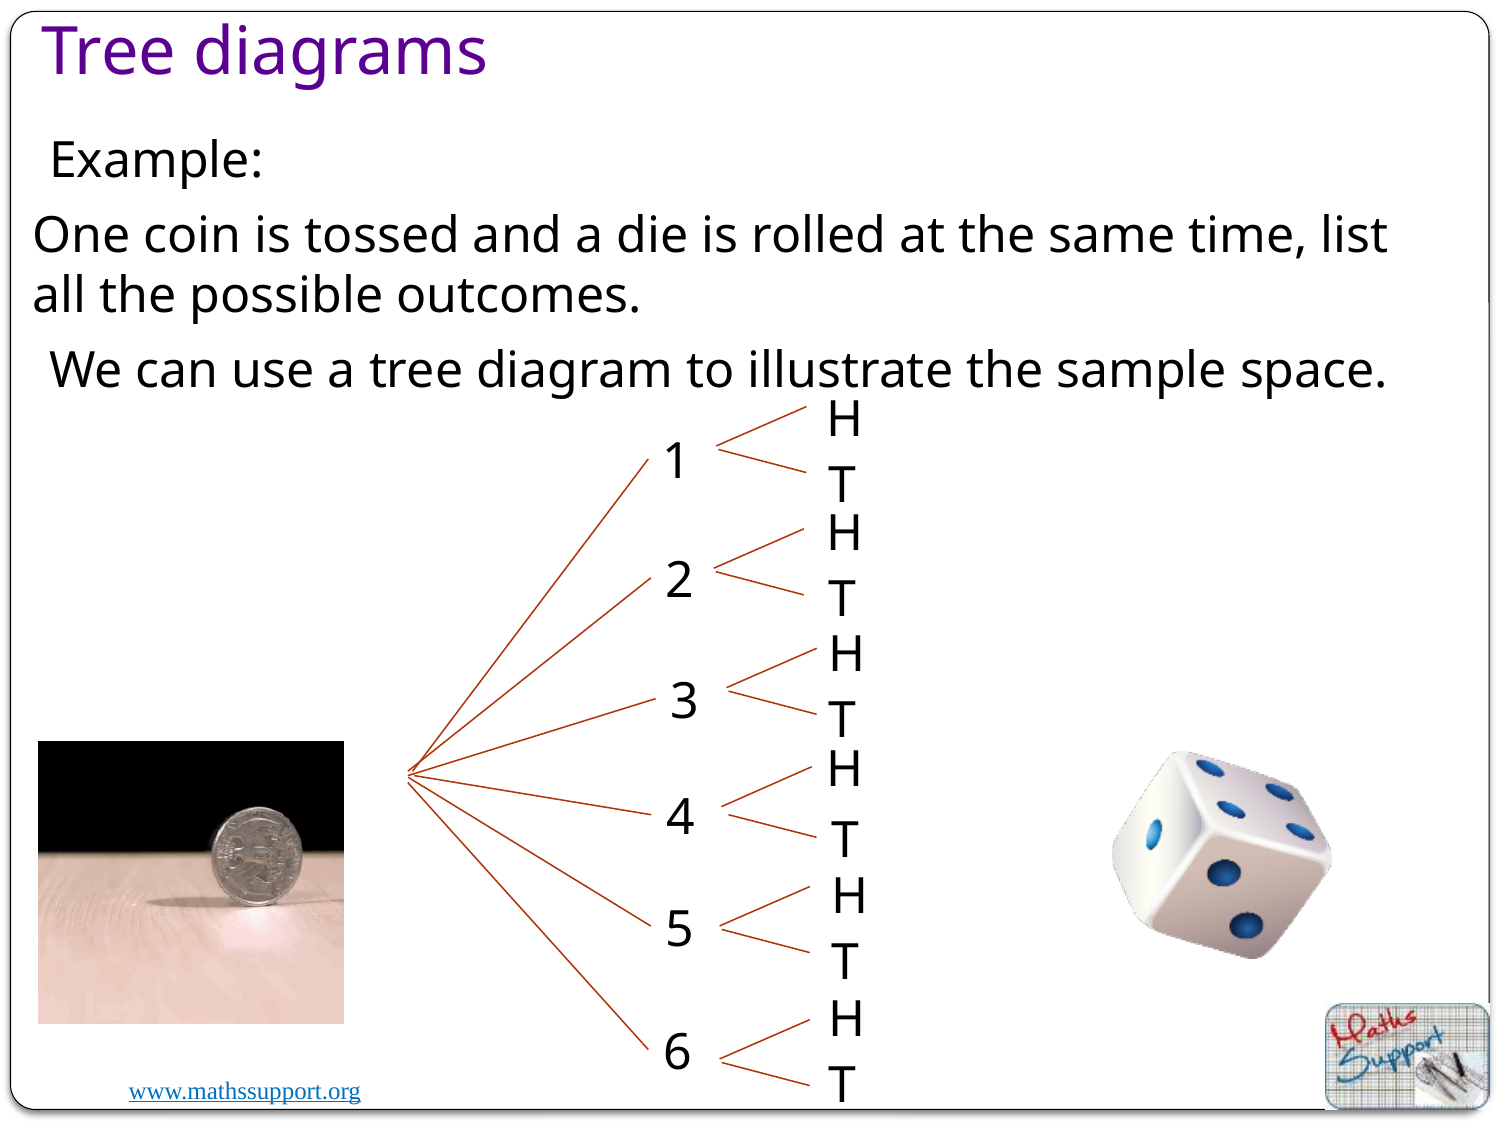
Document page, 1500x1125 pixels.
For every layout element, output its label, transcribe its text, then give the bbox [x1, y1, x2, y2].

text_box Example: [34, 119, 1467, 195]
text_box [721, 767, 812, 807]
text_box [407, 698, 656, 776]
text_box T [816, 799, 983, 875]
text_box T [813, 558, 980, 634]
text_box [721, 1062, 810, 1086]
picture [1325, 1003, 1490, 1110]
text_box [1327, 1005, 1492, 1107]
text_box T [816, 921, 983, 997]
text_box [718, 449, 807, 473]
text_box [412, 459, 649, 577]
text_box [715, 571, 805, 596]
text_box H [813, 634, 980, 679]
picture [1111, 751, 1332, 959]
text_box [721, 929, 810, 953]
text_box 2 [656, 540, 813, 616]
text_box 5 [654, 888, 816, 964]
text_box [719, 1019, 811, 1060]
text_box H [814, 979, 980, 1055]
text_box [716, 406, 807, 447]
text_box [713, 528, 805, 569]
text_box T [814, 1055, 980, 1121]
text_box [407, 777, 651, 783]
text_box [728, 814, 817, 839]
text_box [726, 648, 817, 688]
text_box We can use a tree diagram to illustrate the sample space. [34, 329, 1467, 405]
text_box Tree diagrams [26, 0, 1302, 100]
text_box One coin is tossed and a die is rolled at the same time, list all the possible outcomes. [17, 194, 1451, 330]
text_box T [822, 679, 980, 755]
text_box [130, 1074, 414, 1109]
picture [38, 741, 344, 1024]
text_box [407, 578, 651, 698]
text_box H [811, 492, 978, 568]
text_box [407, 782, 649, 1051]
text_box H [816, 875, 983, 921]
text_box H [811, 729, 978, 799]
text_box T [814, 445, 980, 521]
text_box 4 [656, 777, 816, 853]
text_box H [811, 379, 978, 445]
text_box 3 [656, 661, 822, 737]
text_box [728, 690, 817, 715]
text_box 6 [648, 1012, 814, 1087]
text_box 1 [648, 421, 814, 497]
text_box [719, 886, 811, 927]
